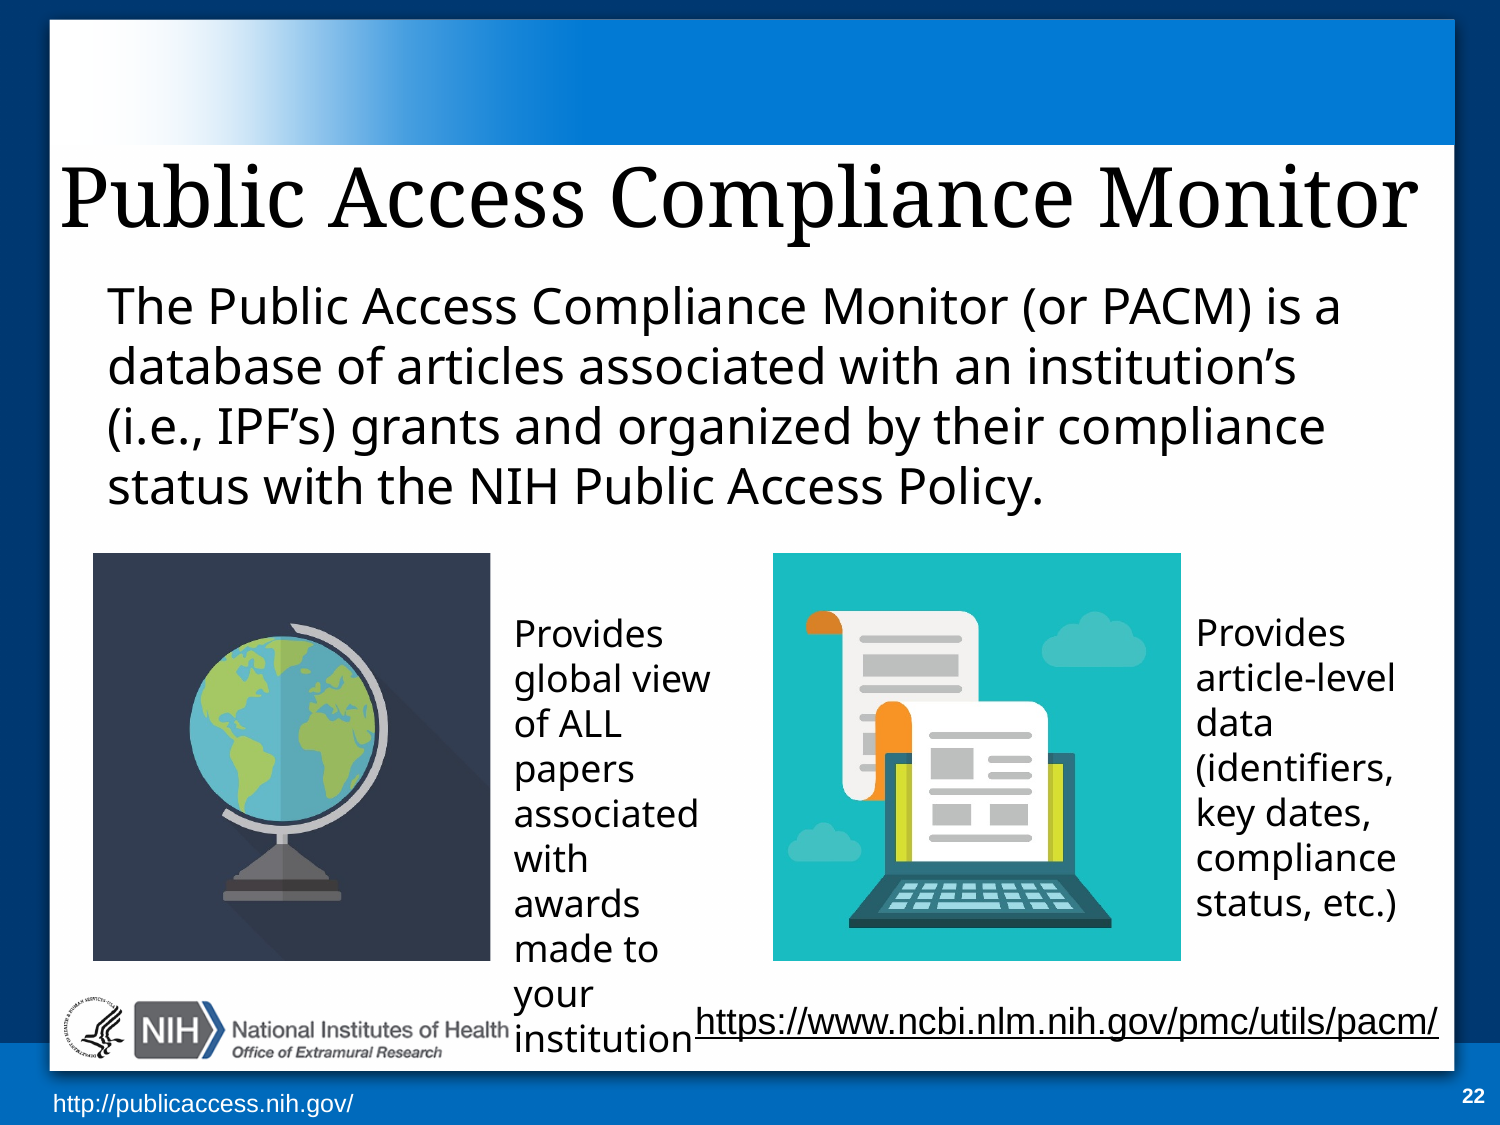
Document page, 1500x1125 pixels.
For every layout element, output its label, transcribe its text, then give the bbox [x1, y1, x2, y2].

slide_number 22 [1274, 1074, 1500, 1101]
text_box The Public Access Compliance Monitor (or PACM) is a database of articles associated with an institution’s (i.e., IPF’s) grants and organized by their compliance status with the NIH Public Access Policy. [93, 267, 1382, 522]
text_box Provides article-level data (identifiers, key dates, compliance status, etc.) [1186, 601, 1417, 932]
text_box Public Access Compliance Monitor [44, 136, 1500, 252]
text_box Provides global view of ALL papers associated with awards made to your institution [498, 602, 735, 1068]
picture [0, 0, 1500, 1125]
text_box https://www.ncbi.nlm.nih.gov/pmc/utils/pacm/ [680, 989, 1487, 1050]
